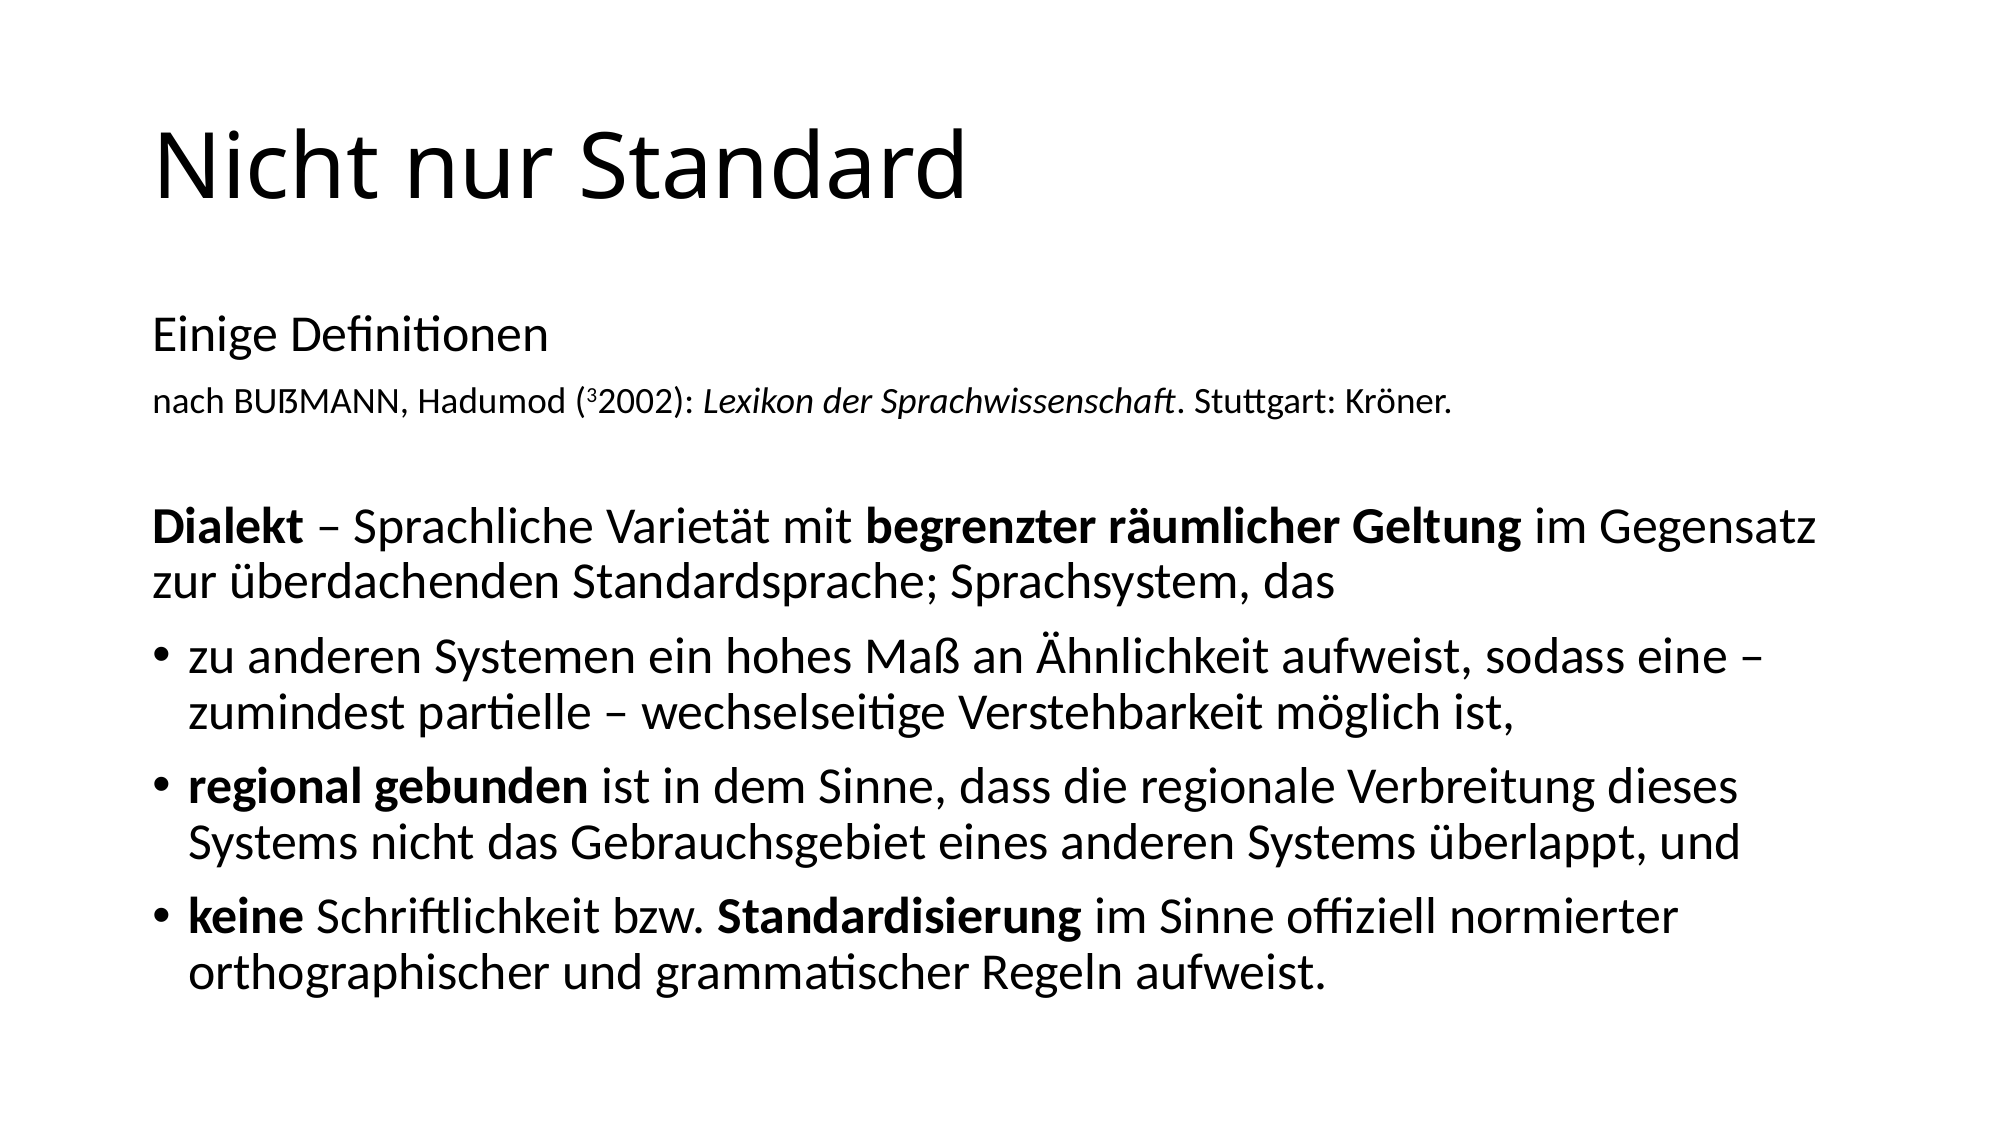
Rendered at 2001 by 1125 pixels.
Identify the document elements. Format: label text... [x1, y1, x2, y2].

title Nicht nur Standard [137, 59, 1863, 278]
list Einige Definitionen nach Bußmann, Hadumod (32002): Lexikon der Sprachwissenschaft. Stuttgart: Kröner. Dialekt – Sprachliche Varietät mit begrenzter räumlicher Geltung im Gegensatz zur überdachenden Standardsprache; Sprachsystem, das zu anderen Systemen ein hohes Maß an Ähnlichkeit aufweist, sodass eine – zumindest partielle – wechselseitige Verstehbarkeit möglich ist, regional gebunden ist in dem Sinne, dass die regionale Verbreitung dieses Systems nicht das Gebrauchsgebiet eines anderen Systems überlappt, und keine Schriftlichkeit bzw. Standardisierung im Sinne offiziell normierter orthographischer und grammatischer Regeln aufweist. [137, 299, 1863, 1014]
